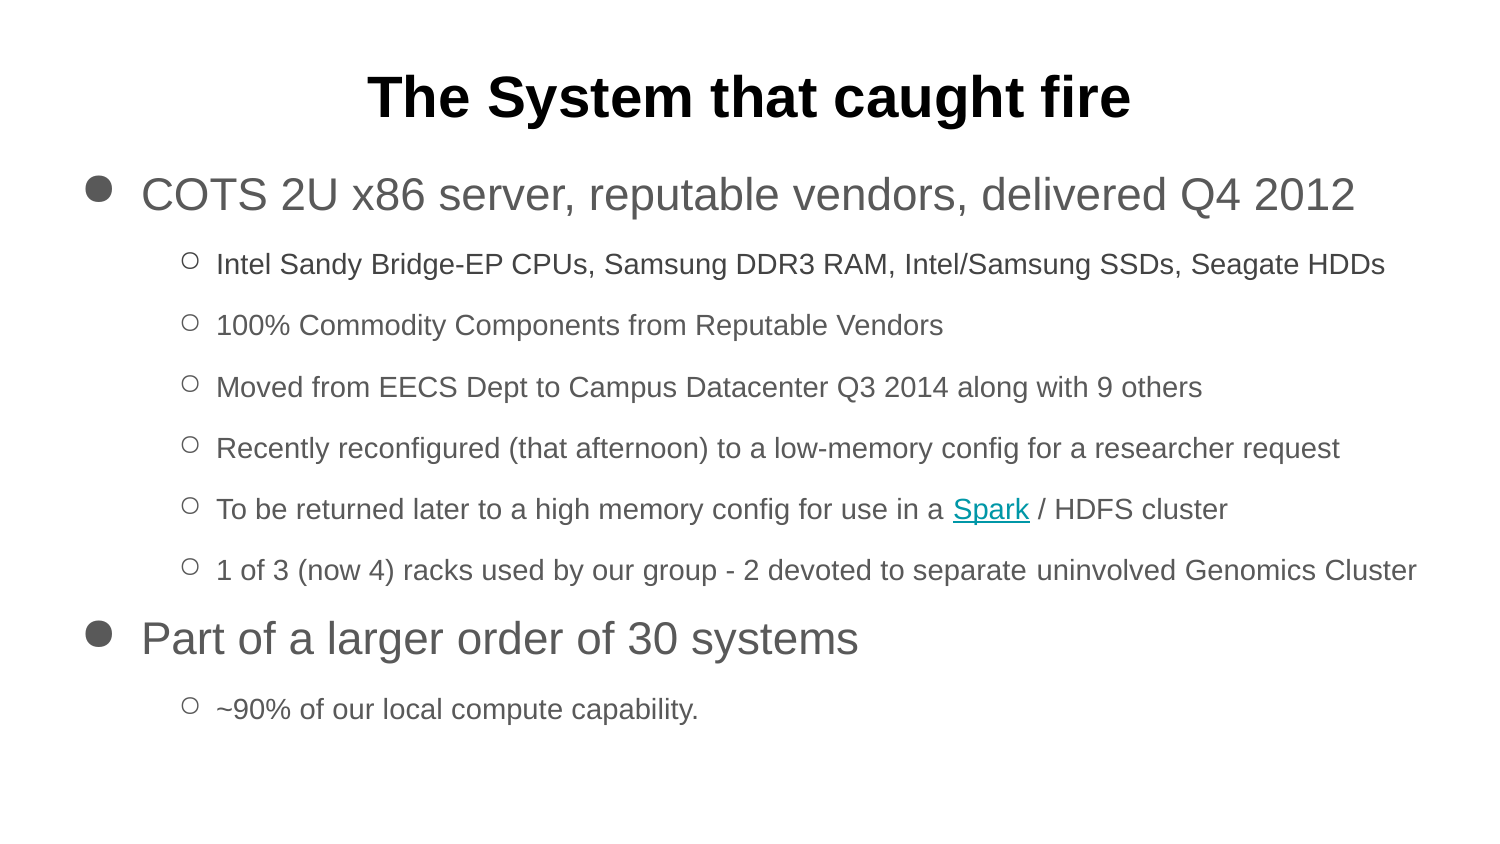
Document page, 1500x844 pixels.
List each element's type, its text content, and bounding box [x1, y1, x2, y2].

list COTS 2U x86 server, reputable vendors, delivered Q4 2012 Intel Sandy Bridge-EP CPUs, Samsung DDR3 RAM, Intel/Samsung SSDs, Seagate HDDs 100% Commodity Components from Reputable Vendors Moved from EECS Dept to Campus Datacenter Q3 2014 along with 9 others Recently reconfigured (that afternoon) to a low-memory config for a researcher request To be returned later to a high memory config for use in a Spark / HDFS cluster 1 of 3 (now 4) racks used by our group - 2 devoted to separate uninvolved Genomics Cluster Part of a larger order of 30 systems ~90% of our local compute capability. [51, 160, 1449, 721]
title The System that caught fire [51, 44, 1449, 138]
